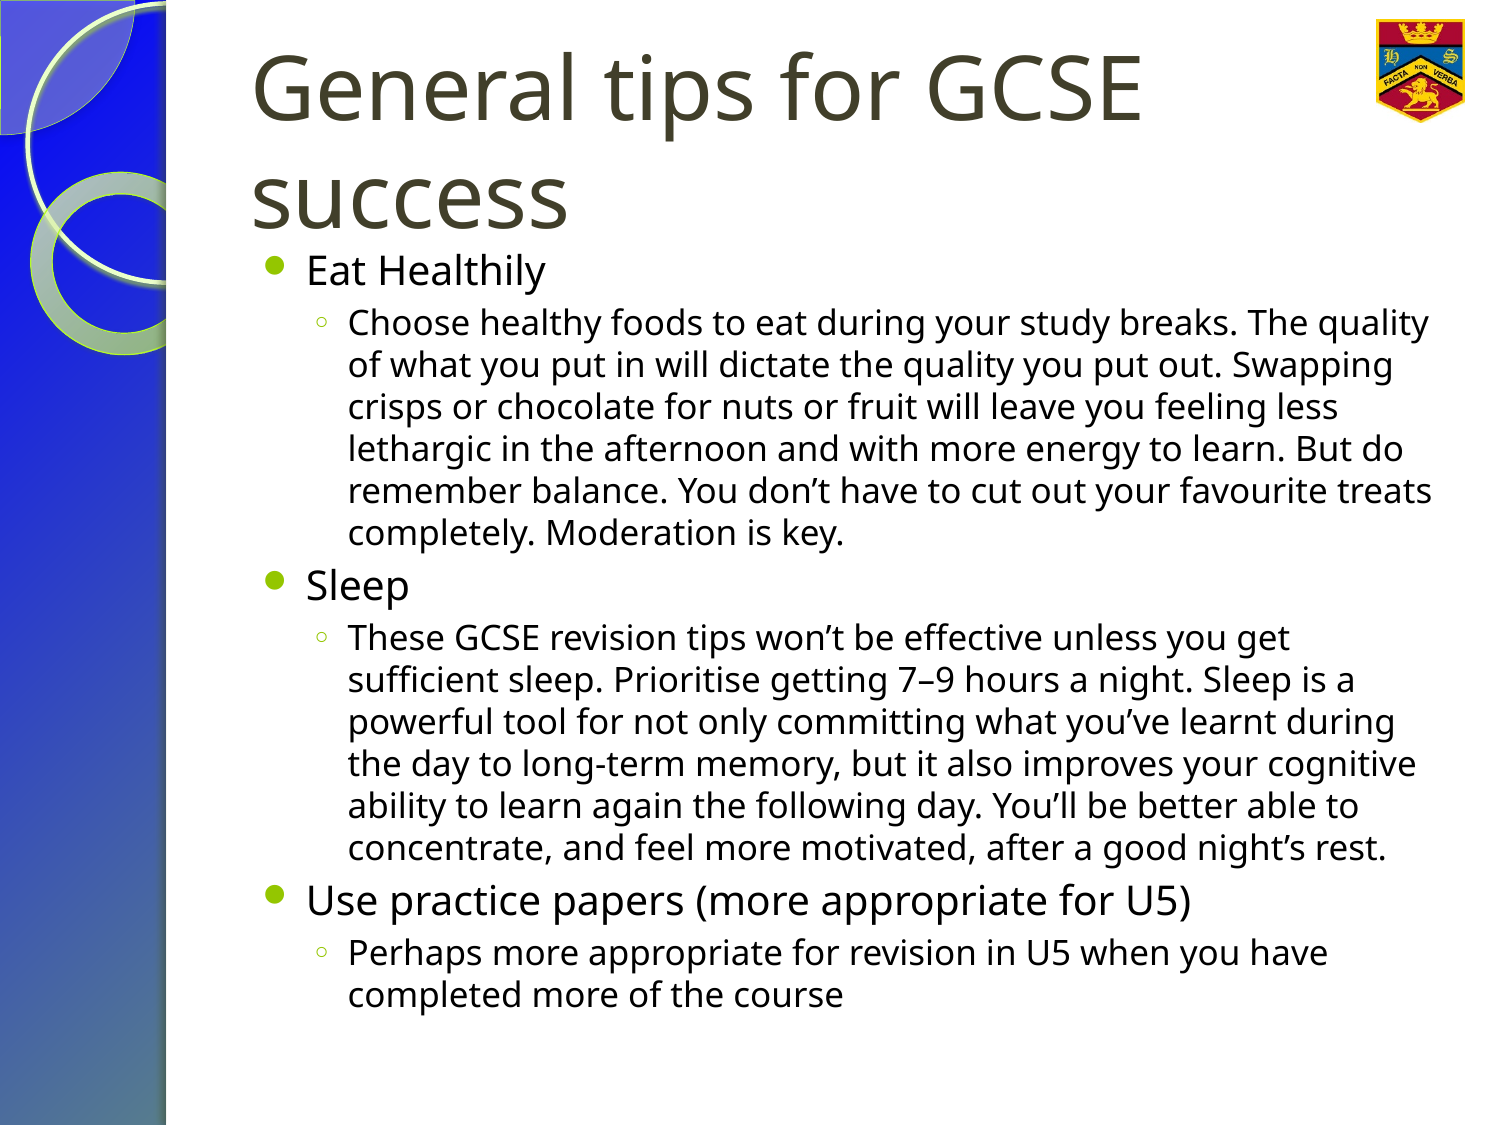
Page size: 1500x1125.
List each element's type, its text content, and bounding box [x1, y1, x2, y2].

list Eat Healthily Choose healthy foods to eat during your study breaks. The quality of what you put in will dictate the quality you put out. Swapping crisps or chocolate for nuts or fruit will leave you feeling less lethargic in the afternoon and with more energy to learn. But do remember balance. You don’t have to cut out your favourite treats completely. Moderation is key. Sleep These GCSE revision tips won’t be effective unless you get sufficient sleep. Prioritise getting 7–9 hours a night. Sleep is a powerful tool for not only committing what you’ve learnt during the day to long-term memory, but it also improves your cognitive ability to learn again the following day. You’ll be better able to concentrate, and feel more motivated, after a good night’s rest. Use practice papers (more appropriate for U5) Perhaps more appropriate for revision in U5 when you have completed more of the course [235, 237, 1466, 1025]
title General tips for GCSE success [235, 45, 1466, 233]
picture [1375, 18, 1466, 123]
